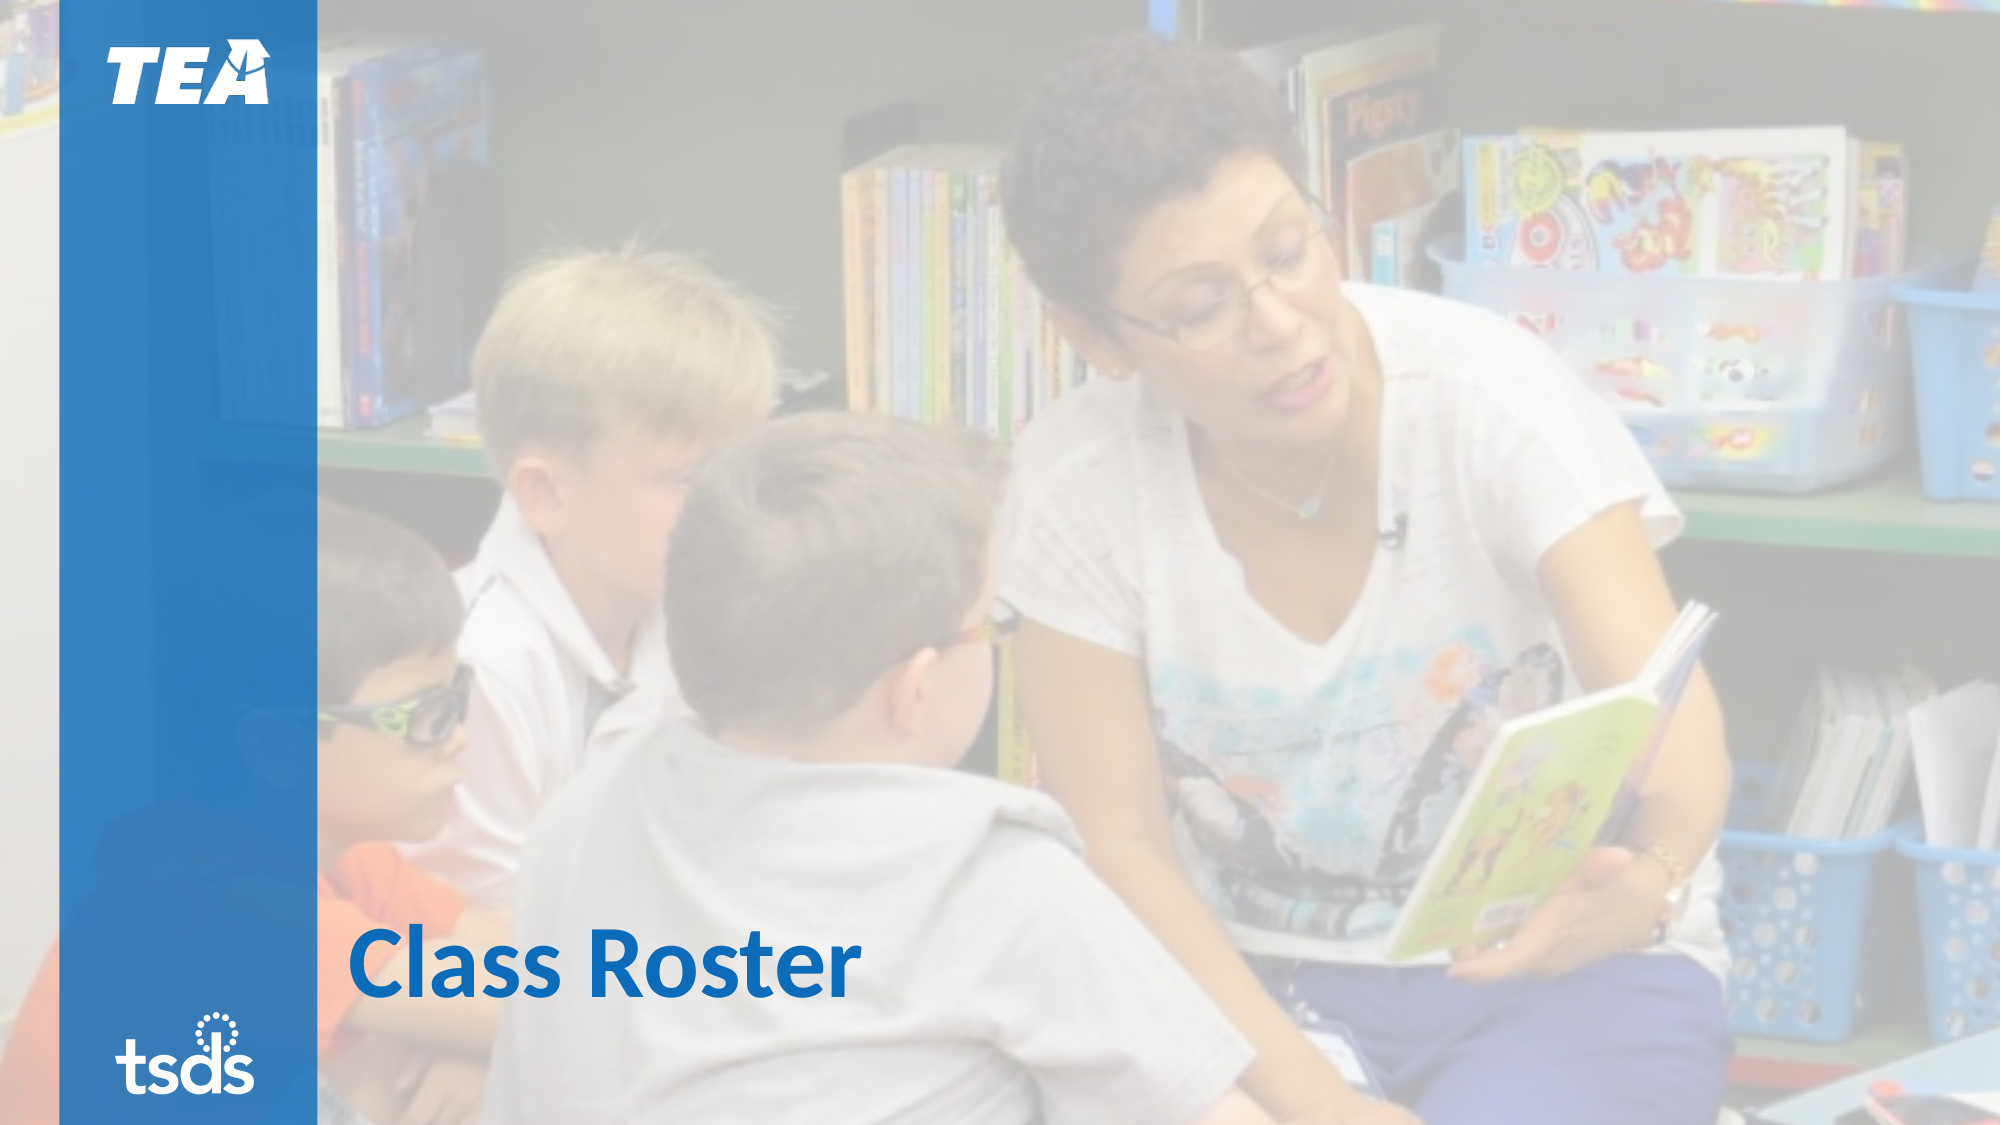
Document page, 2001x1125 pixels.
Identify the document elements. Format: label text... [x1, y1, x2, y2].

picture [106, 38, 270, 104]
title Class Roster [333, 635, 1923, 1028]
picture [115, 1012, 258, 1099]
